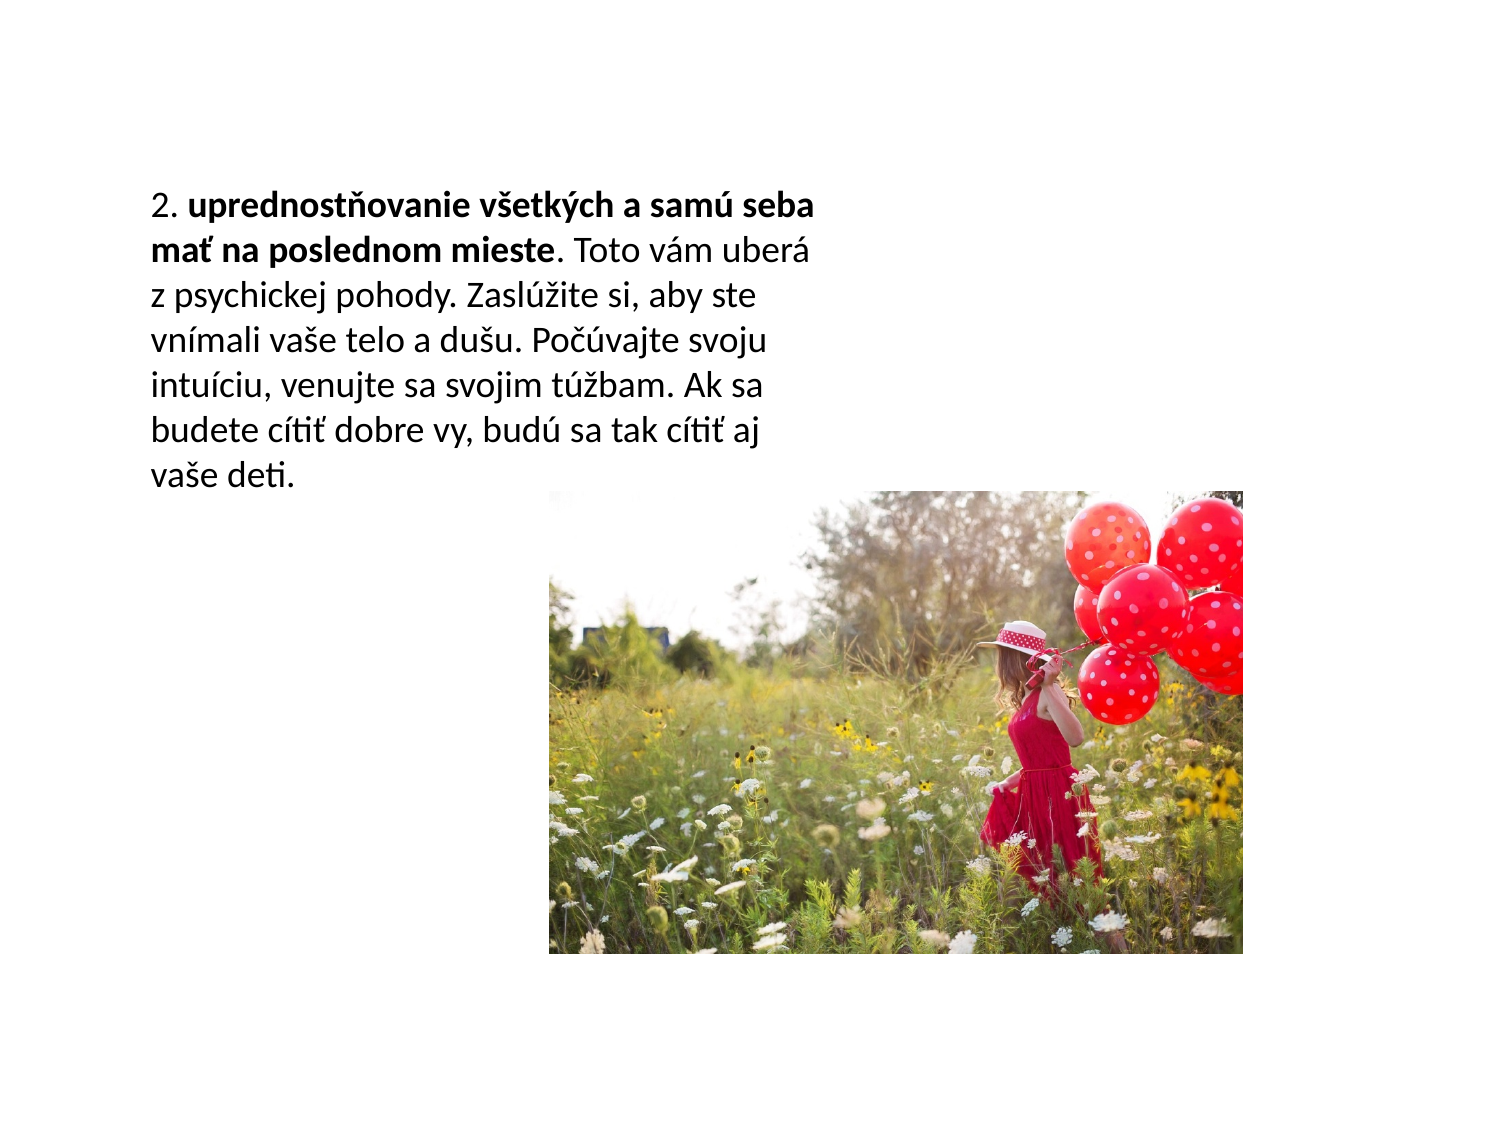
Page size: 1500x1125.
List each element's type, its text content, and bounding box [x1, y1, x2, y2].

picture [548, 491, 1243, 954]
text_box 2. uprednostňovanie všetkých a samú seba mať na poslednom mieste. Toto vám uberá z psychickej pohody. Zaslúžite si, aby ste vnímali vaše telo a dušu. Počúvajte svoju intuíciu, venujte sa svojim túžbam. Ak sa budete cítiť dobre vy, budú sa tak cítiť aj vaše deti. [135, 172, 833, 548]
